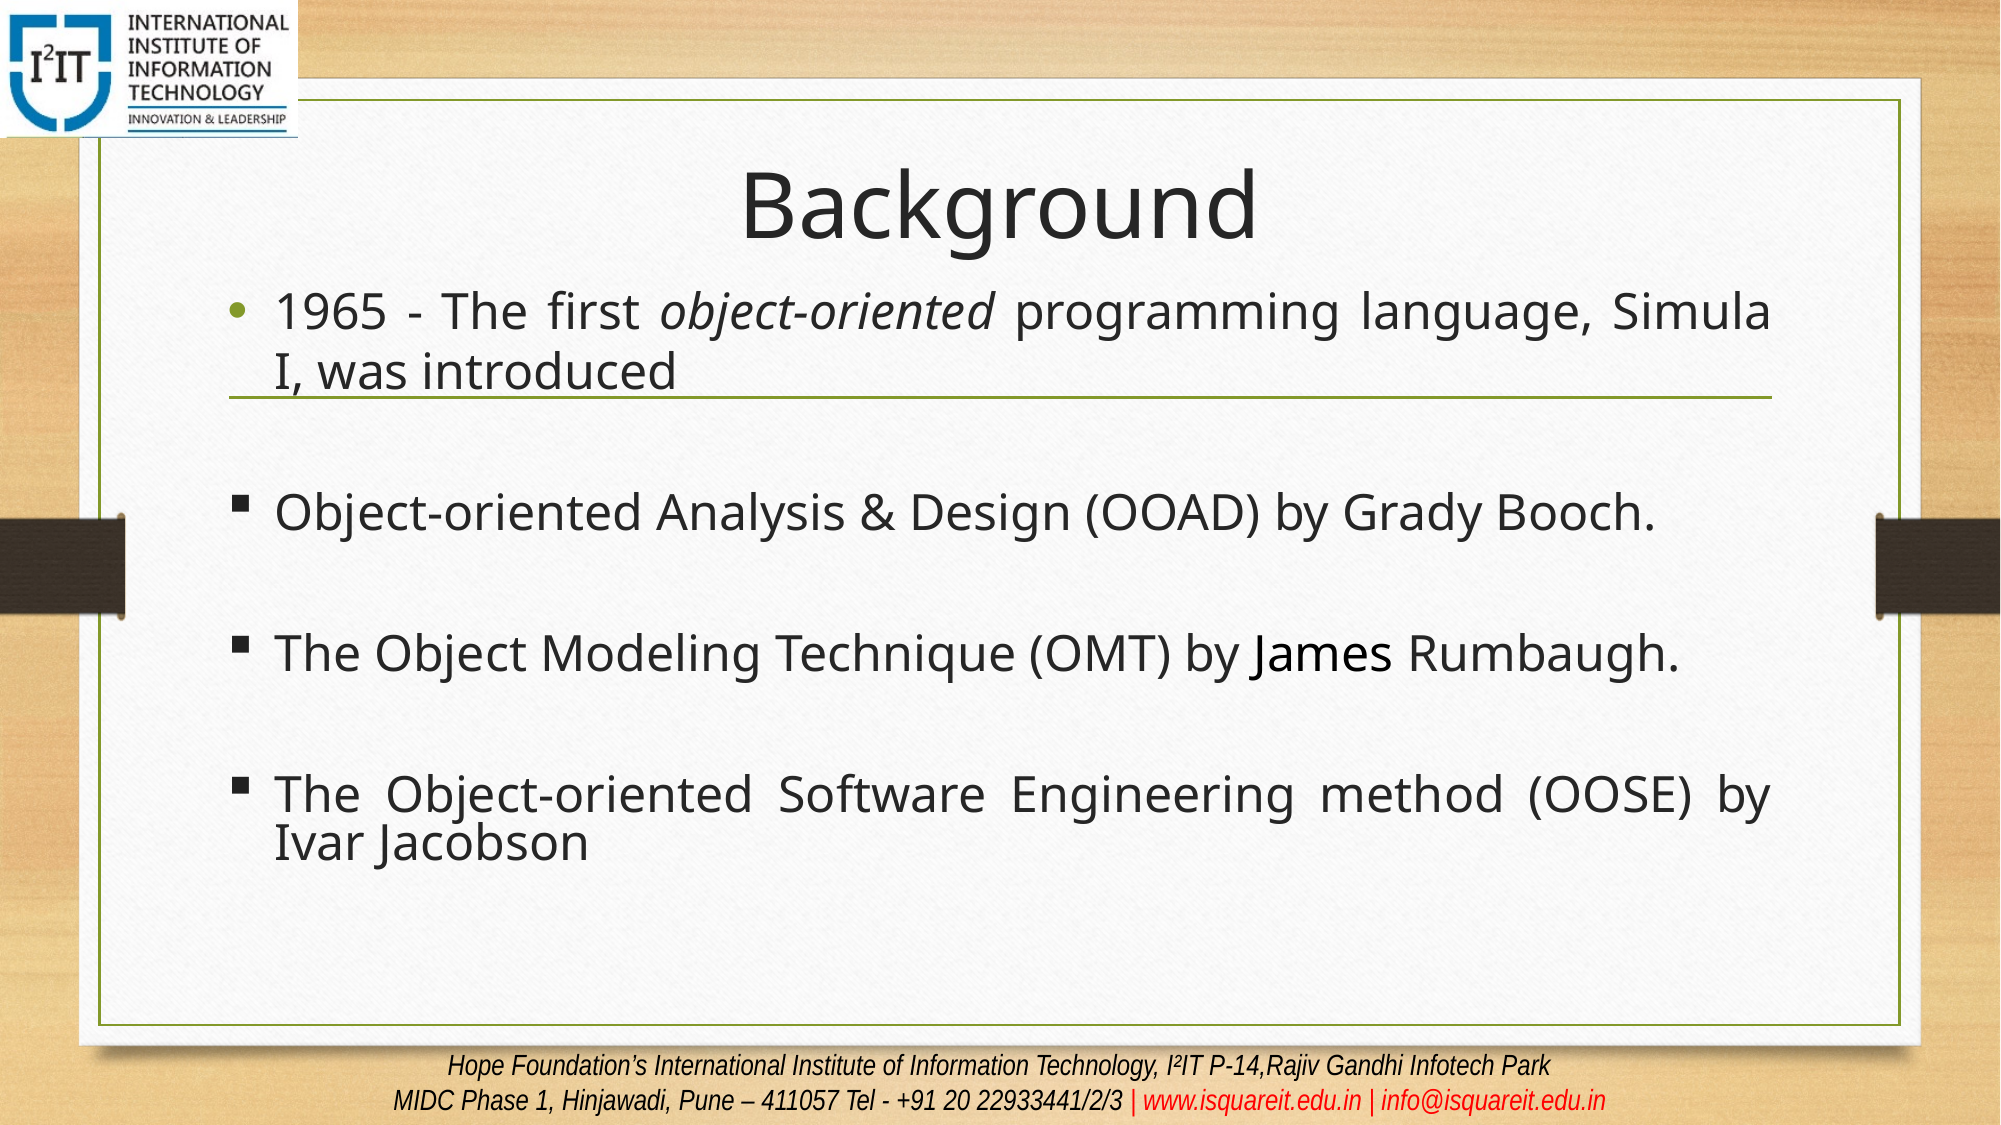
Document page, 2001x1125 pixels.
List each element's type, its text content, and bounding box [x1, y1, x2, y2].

picture [0, 0, 2001, 1125]
title Background [212, 124, 1788, 272]
list 1965 - The first object-oriented programming language, Simula I, was introduced Object-oriented Analysis & Design (OOAD) by Grady Booch. The Object Modeling Technique (OMT) by James Rumbaugh. The Object-oriented Software Engineering method (OOSE) by Ivar Jacobson [212, 272, 1788, 964]
text_box Hope Foundation’s International Institute of Information Technology, I²IT P-14,Rajiv Gandhi Infotech Park MIDC Phase 1, Hinjawadi, Pune – 411057 Tel - +91 20 22933441/2/3 | www.isquareit.edu.in | info@isquareit.edu.in [0, 1039, 2000, 1124]
